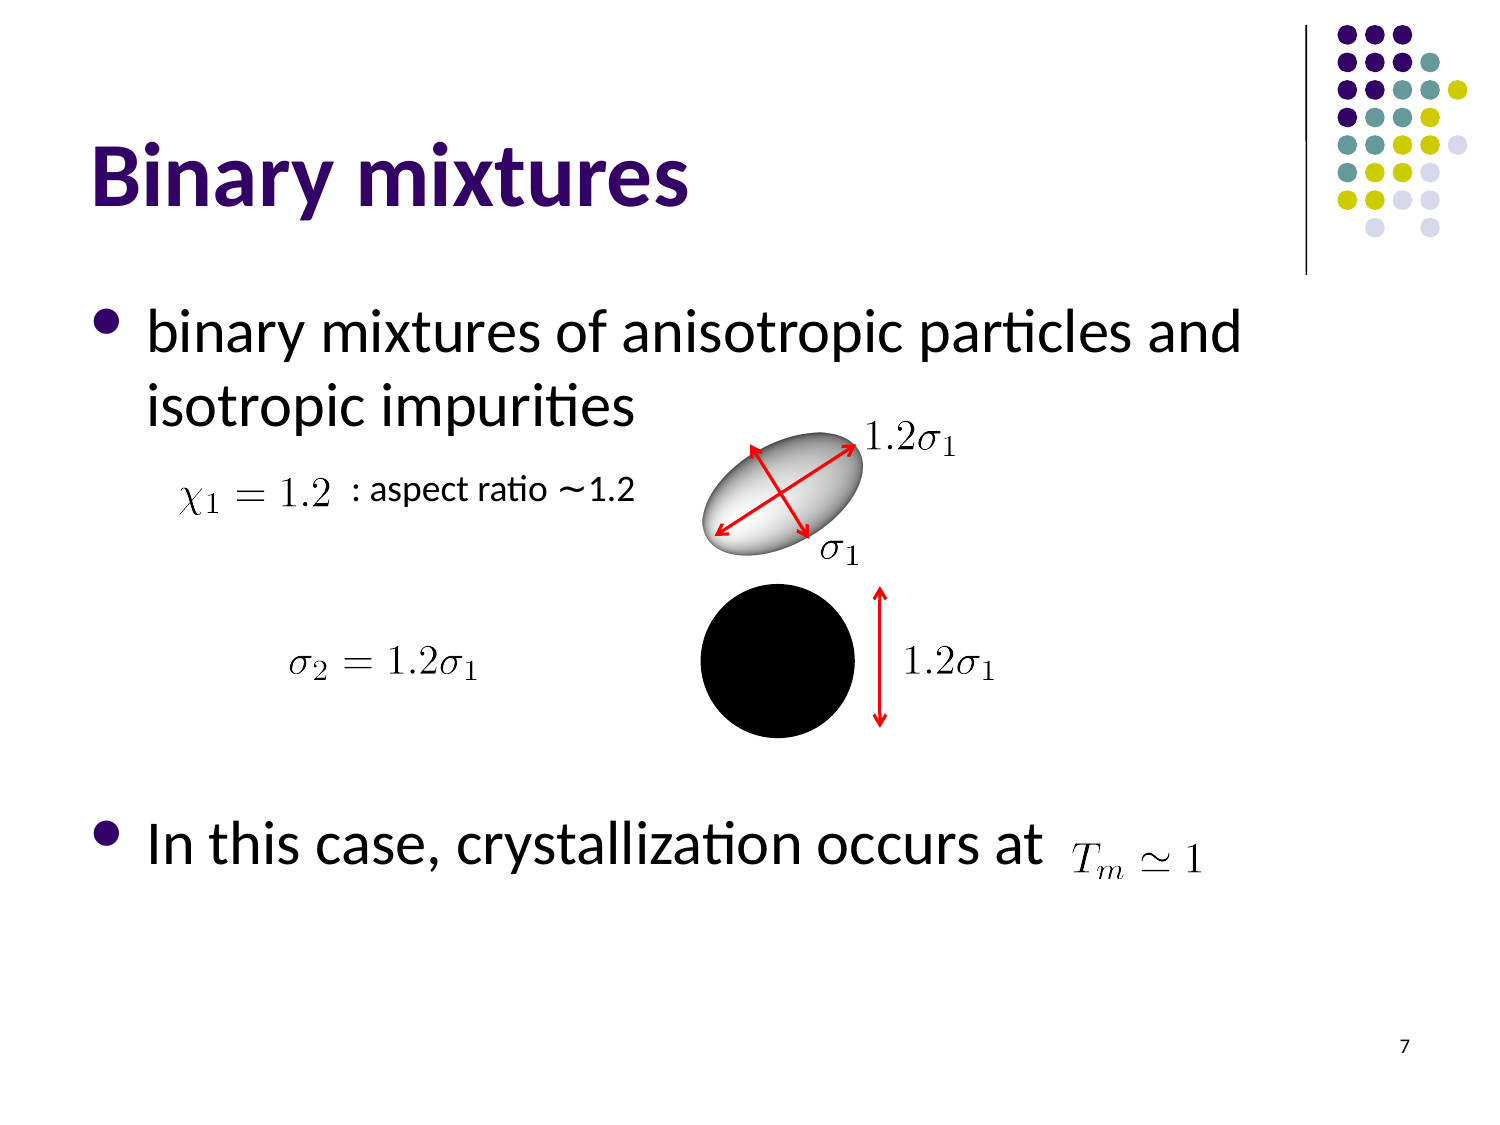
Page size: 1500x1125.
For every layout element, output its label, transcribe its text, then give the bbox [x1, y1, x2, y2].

picture [903, 644, 996, 683]
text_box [714, 444, 857, 537]
picture [864, 420, 957, 459]
picture [702, 432, 863, 569]
text_box [700, 583, 855, 739]
picture [289, 644, 478, 683]
list binary mixtures of anisotropic particles and isotropic impurities In this case, crystallization occurs at [74, 281, 1426, 1006]
title Binary mixtures [74, 19, 1313, 233]
picture [179, 477, 330, 516]
text_box : aspect ratio ∼1.2 [336, 456, 651, 516]
picture [1068, 843, 1203, 882]
slide_number 7 [1074, 1024, 1426, 1101]
